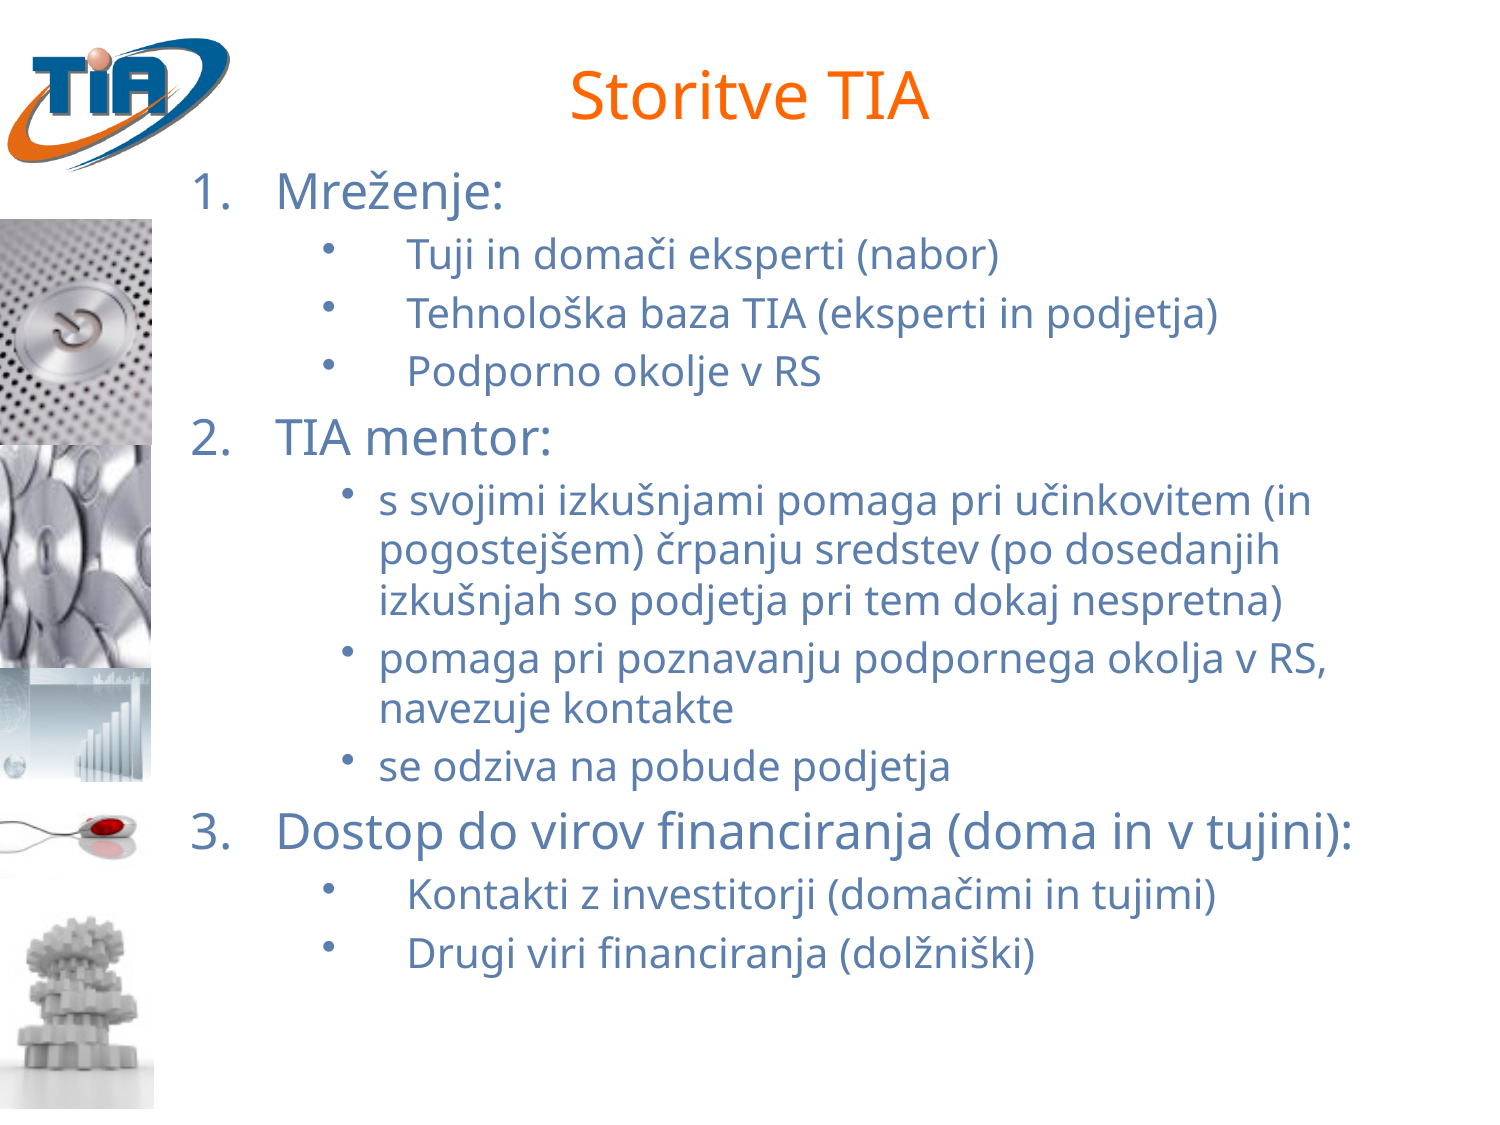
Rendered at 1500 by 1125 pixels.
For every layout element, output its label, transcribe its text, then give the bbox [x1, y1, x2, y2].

picture [2, 32, 233, 176]
title Storitve TIA [75, 45, 1425, 233]
picture [0, 219, 154, 1109]
list Mreženje: Tuji in domači eksperti (nabor) Tehnološka baza TIA (eksperti in podjetja) Podporno okolje v RS TIA mentor: s svojimi izkušnjami pomaga pri učinkovitem (in pogostejšem) črpanju sredstev (po dosedanjih izkušnjah so podjetja pri tem dokaj nespretna) pomaga pri poznavanju podpornega okolja v RS, navezuje kontakte se odziva na pobude podjetja Dostop do virov financiranja (doma in v tujini): Kontakti z investitorji (domačimi in tujimi) Drugi viri financiranja (dolžniški) [175, 152, 1464, 1027]
